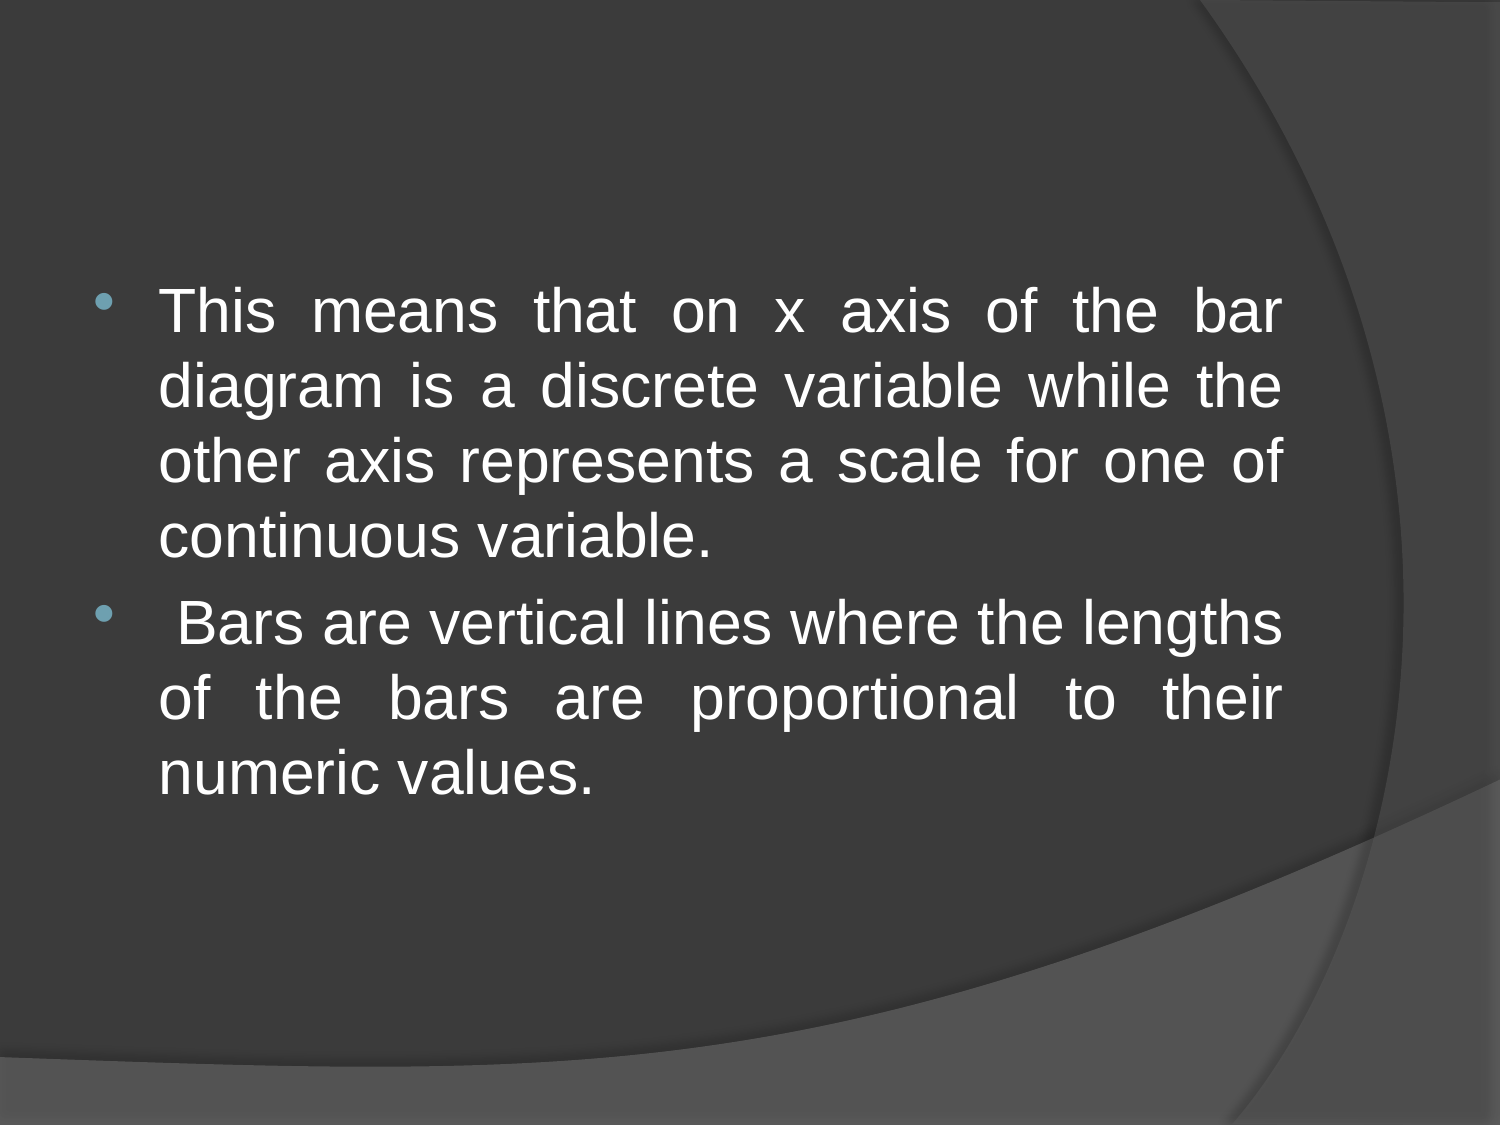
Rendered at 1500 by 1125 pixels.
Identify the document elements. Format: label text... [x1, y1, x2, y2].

list This means that on x axis of the bar diagram is a discrete variable while the other axis represents a scale for one of continuous variable. Bars are vertical lines where the lengths of the bars are proportional to their numeric values. [75, 262, 1300, 1005]
